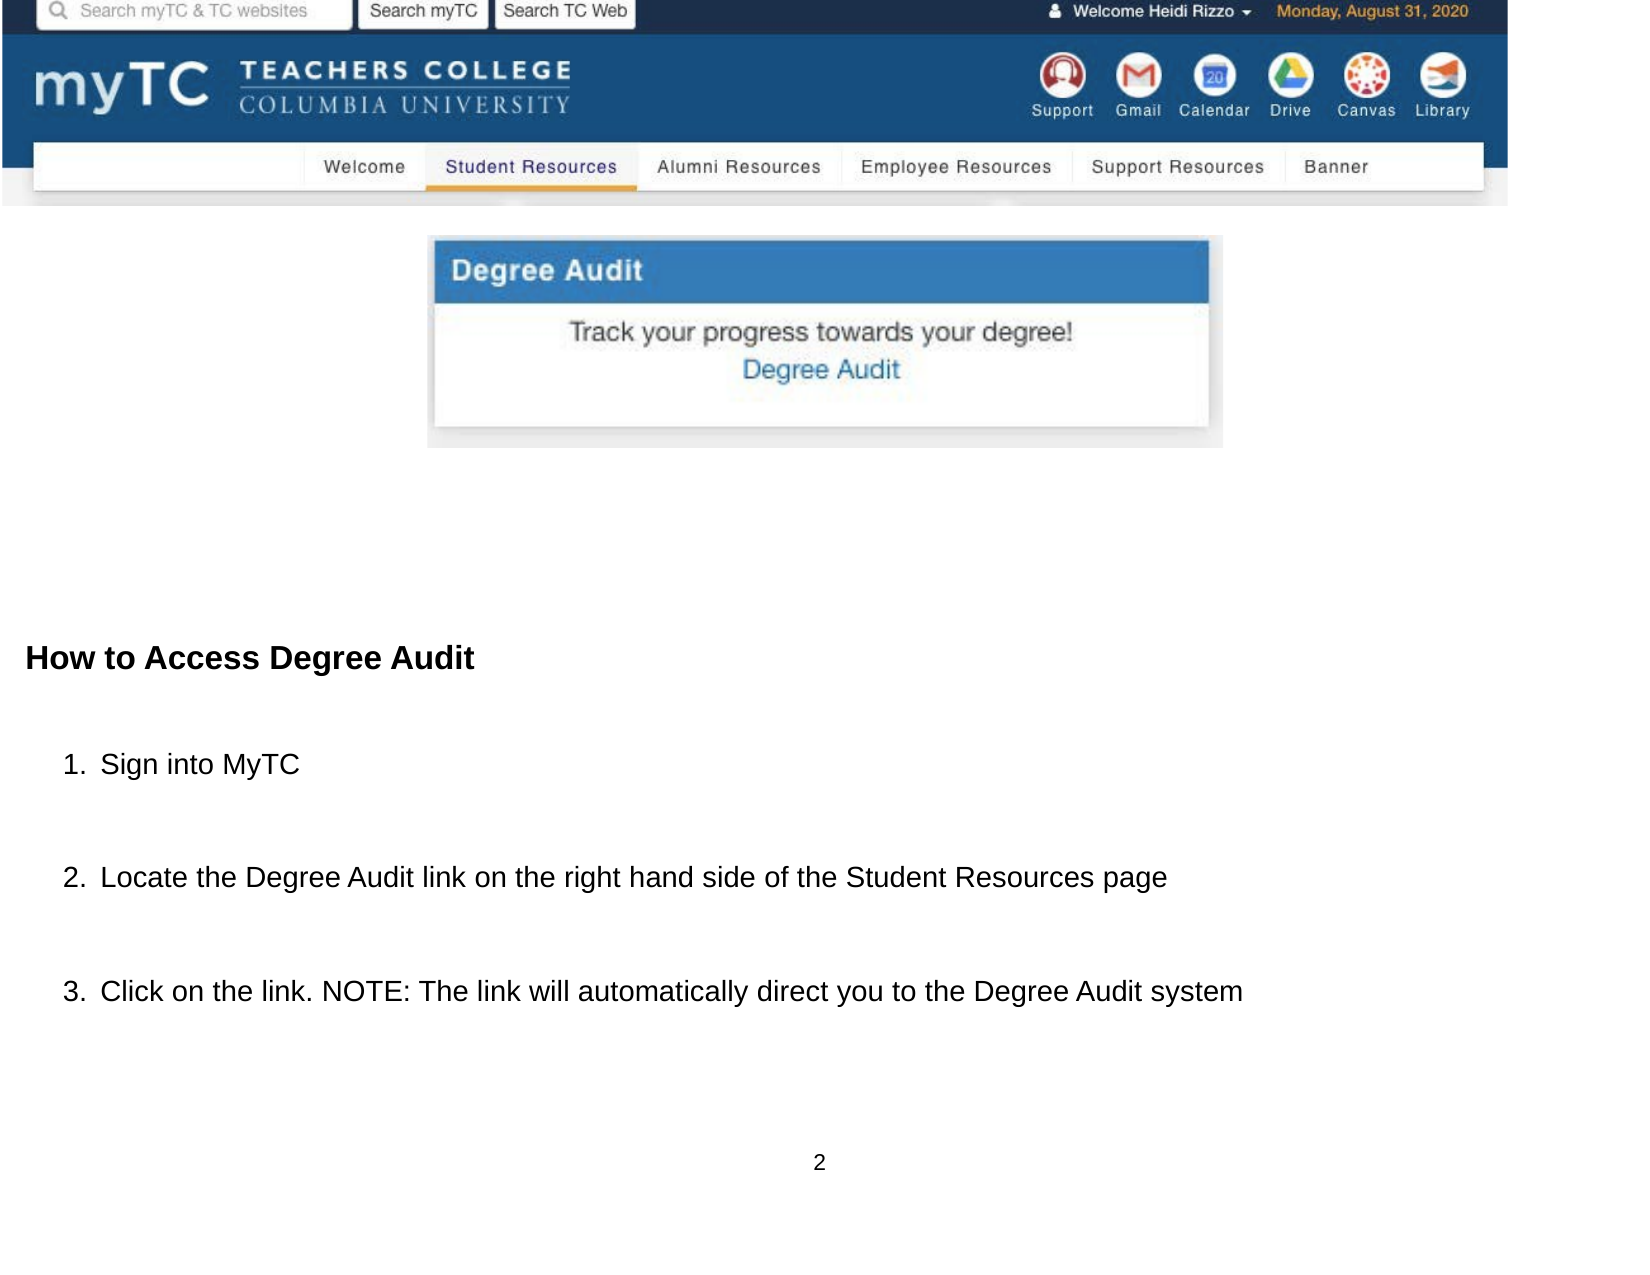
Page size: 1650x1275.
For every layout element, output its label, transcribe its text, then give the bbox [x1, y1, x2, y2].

text_box How to Access Degree Audit Sign into MyTC Locate the Degree Audit link on the right hand side of the Student Resources page Click on the link. NOTE: The link will automatically direct you to the Degree Audit system [23, 633, 1323, 1007]
slide_number ‹#› [807, 1146, 844, 1275]
text_box [427, 235, 1224, 449]
text_box [2, 0, 1508, 206]
